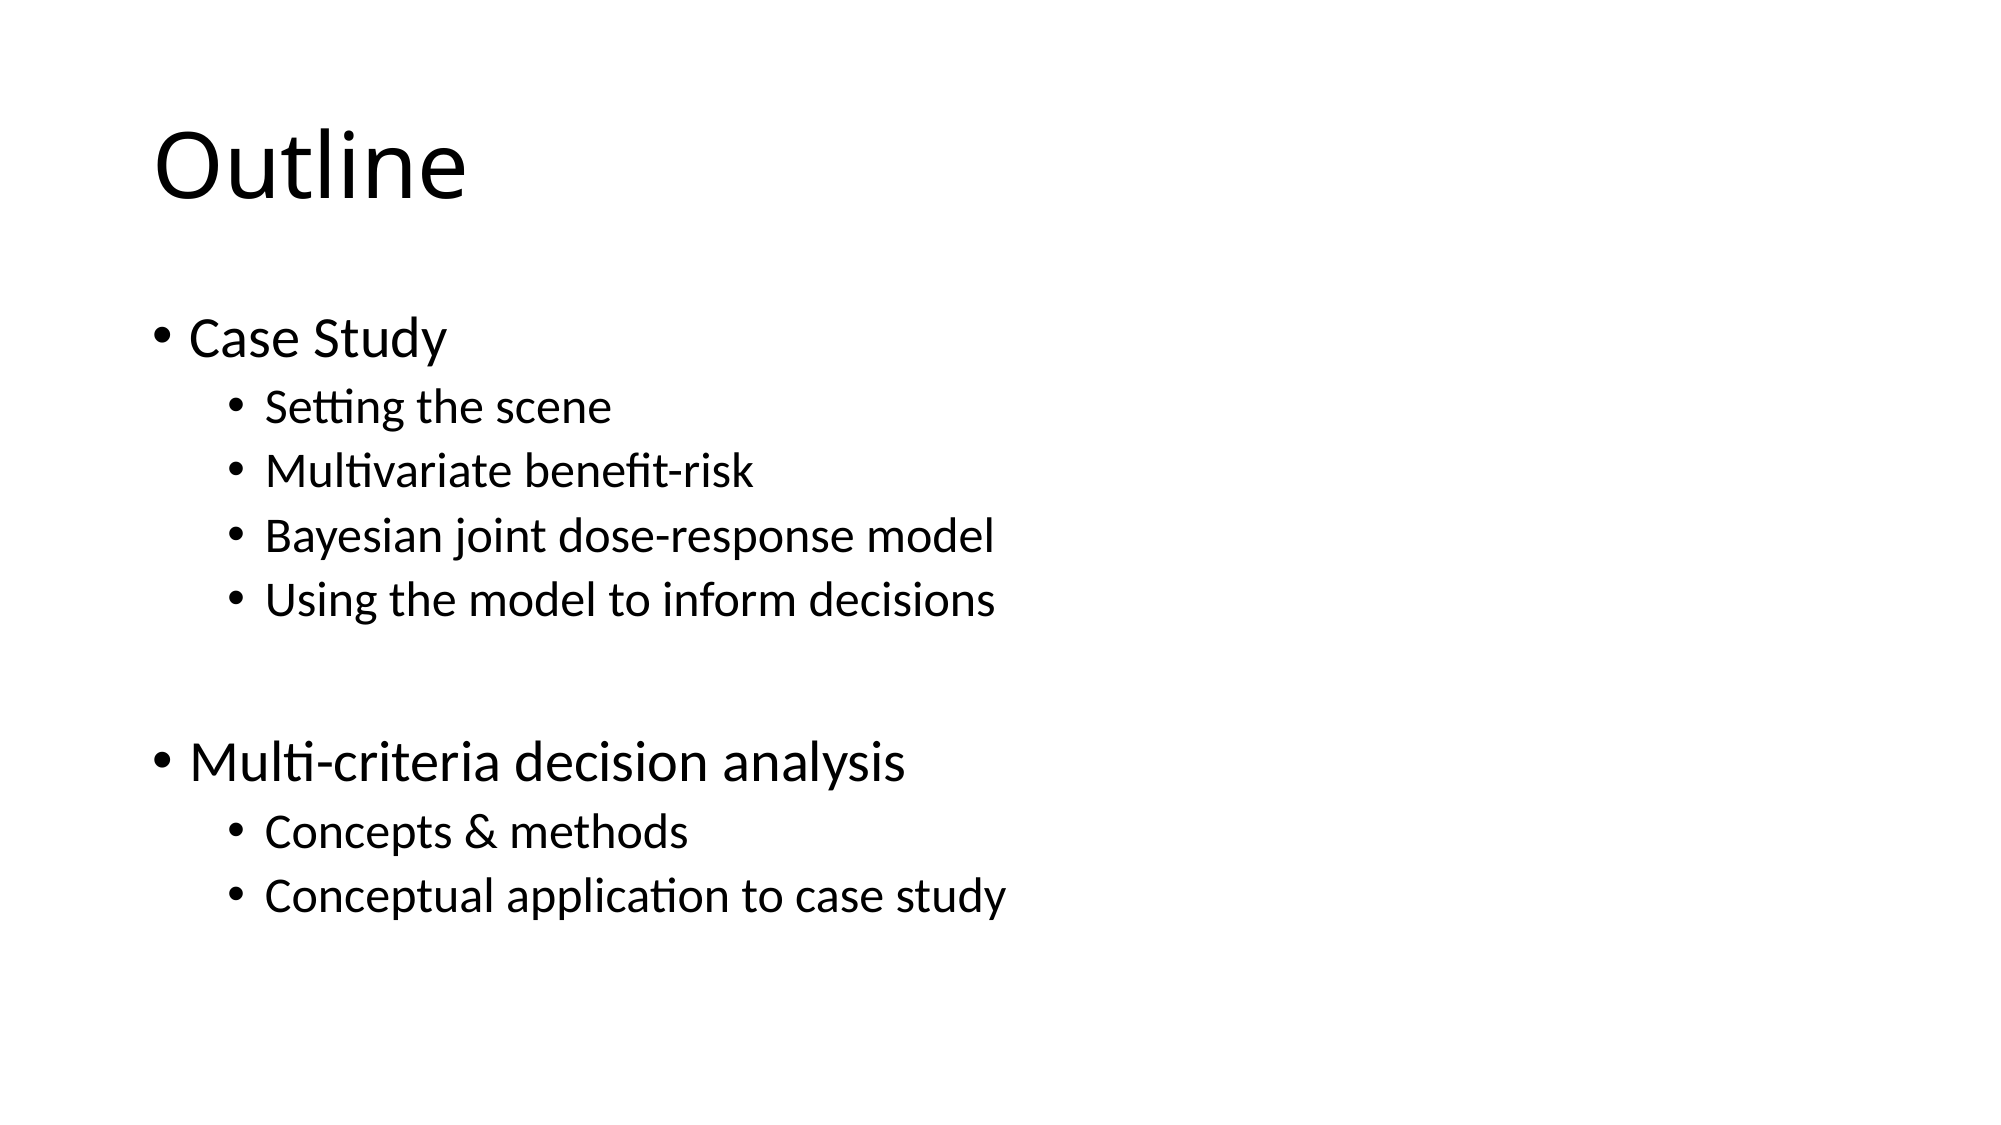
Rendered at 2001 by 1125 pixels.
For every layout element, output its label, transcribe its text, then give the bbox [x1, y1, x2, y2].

title Outline [137, 59, 1863, 278]
list Case Study Setting the scene Multivariate benefit-risk Bayesian joint dose-response model Using the model to inform decisions Multi-criteria decision analysis Concepts & methods Conceptual application to case study [137, 299, 1863, 1014]
